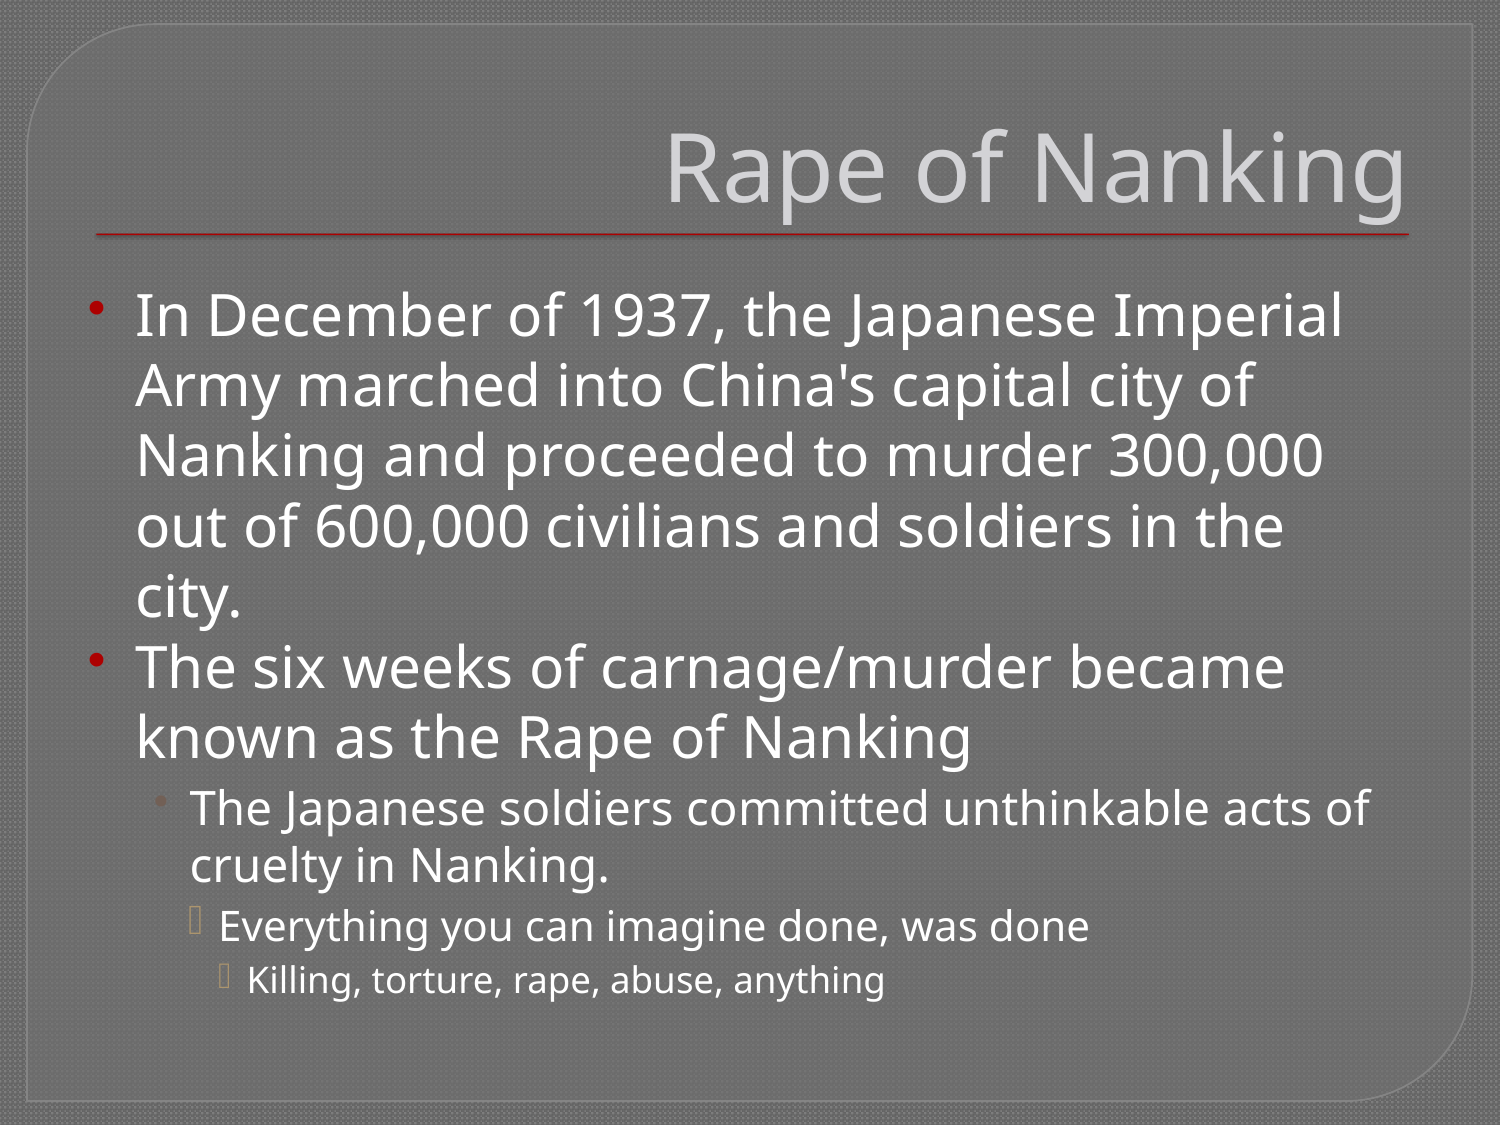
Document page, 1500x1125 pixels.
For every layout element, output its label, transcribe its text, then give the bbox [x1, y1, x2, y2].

title Rape of Nanking [75, 41, 1425, 230]
list In December of 1937, the Japanese Imperial Army marched into China's capital city of Nanking and proceeded to murder 300,000 out of 600,000 civilians and soldiers in the city. The six weeks of carnage/murder became known as the Rape of Nanking The Japanese soldiers committed unthinkable acts of cruelty in Nanking. Everything you can imagine done, was done Killing, torture, rape, abuse, anything [75, 270, 1425, 1013]
